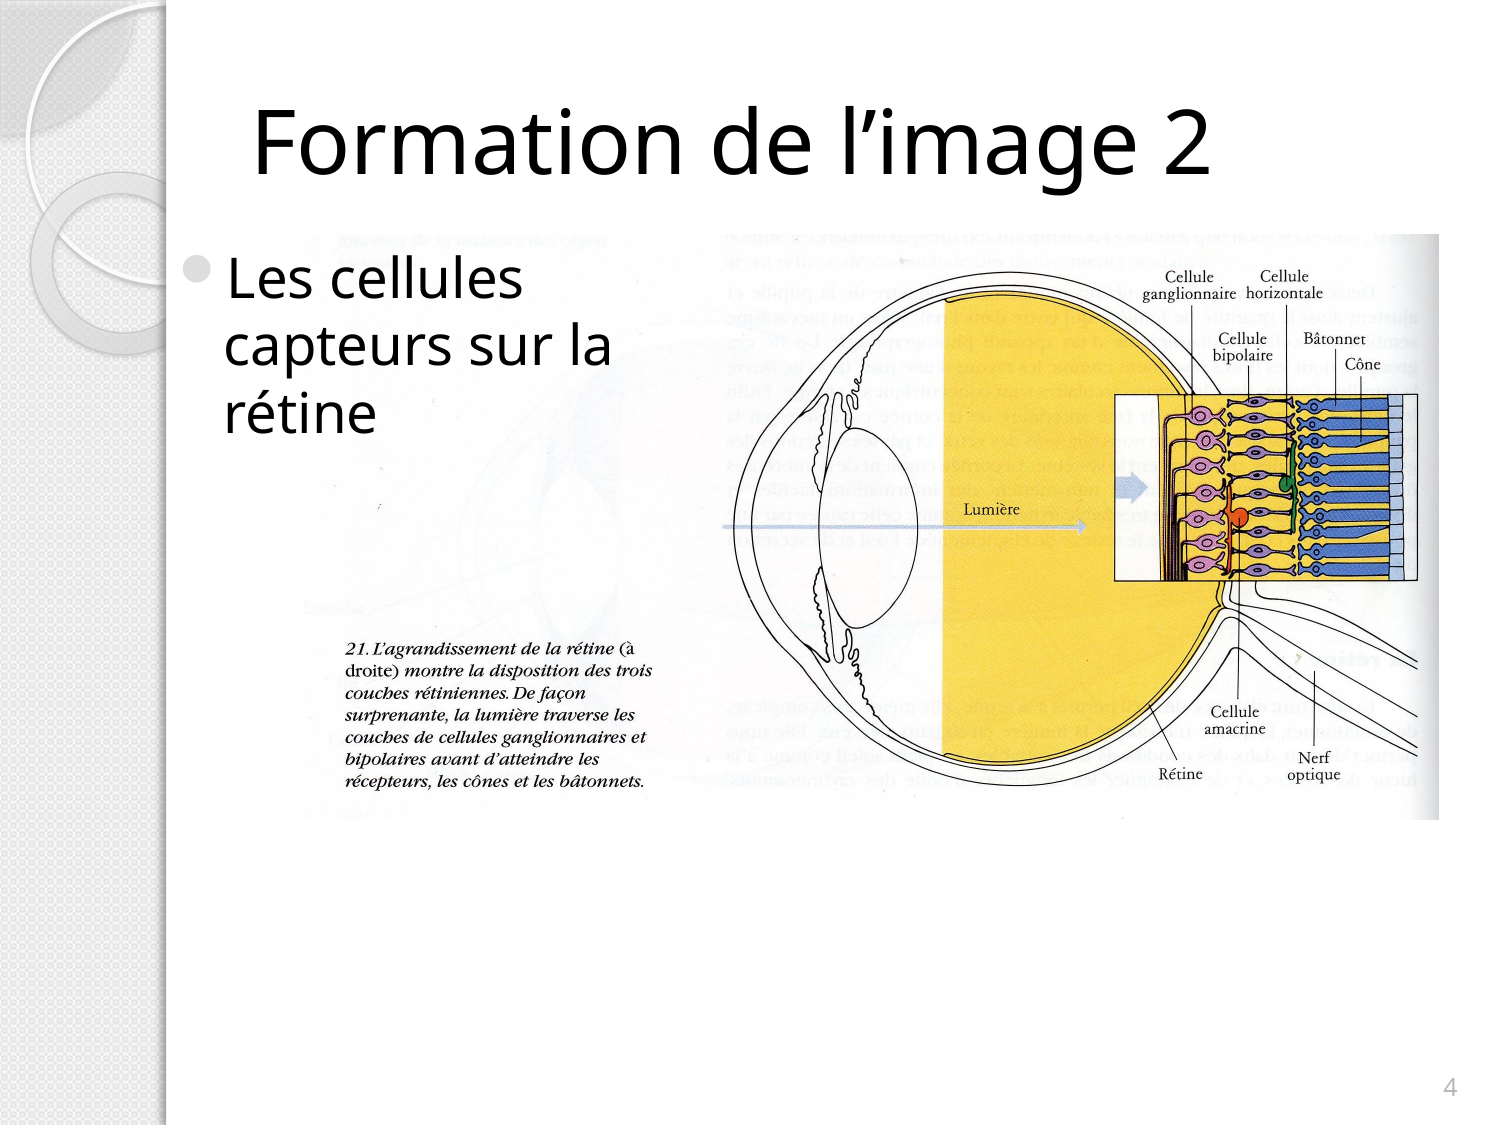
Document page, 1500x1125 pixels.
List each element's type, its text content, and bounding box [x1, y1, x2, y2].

title Formation de l’image 2 [235, 45, 1466, 233]
text_box Les cellules capteurs sur la rétine [163, 234, 703, 922]
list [304, 234, 1439, 820]
slide_number 4 [1413, 1034, 1488, 1113]
